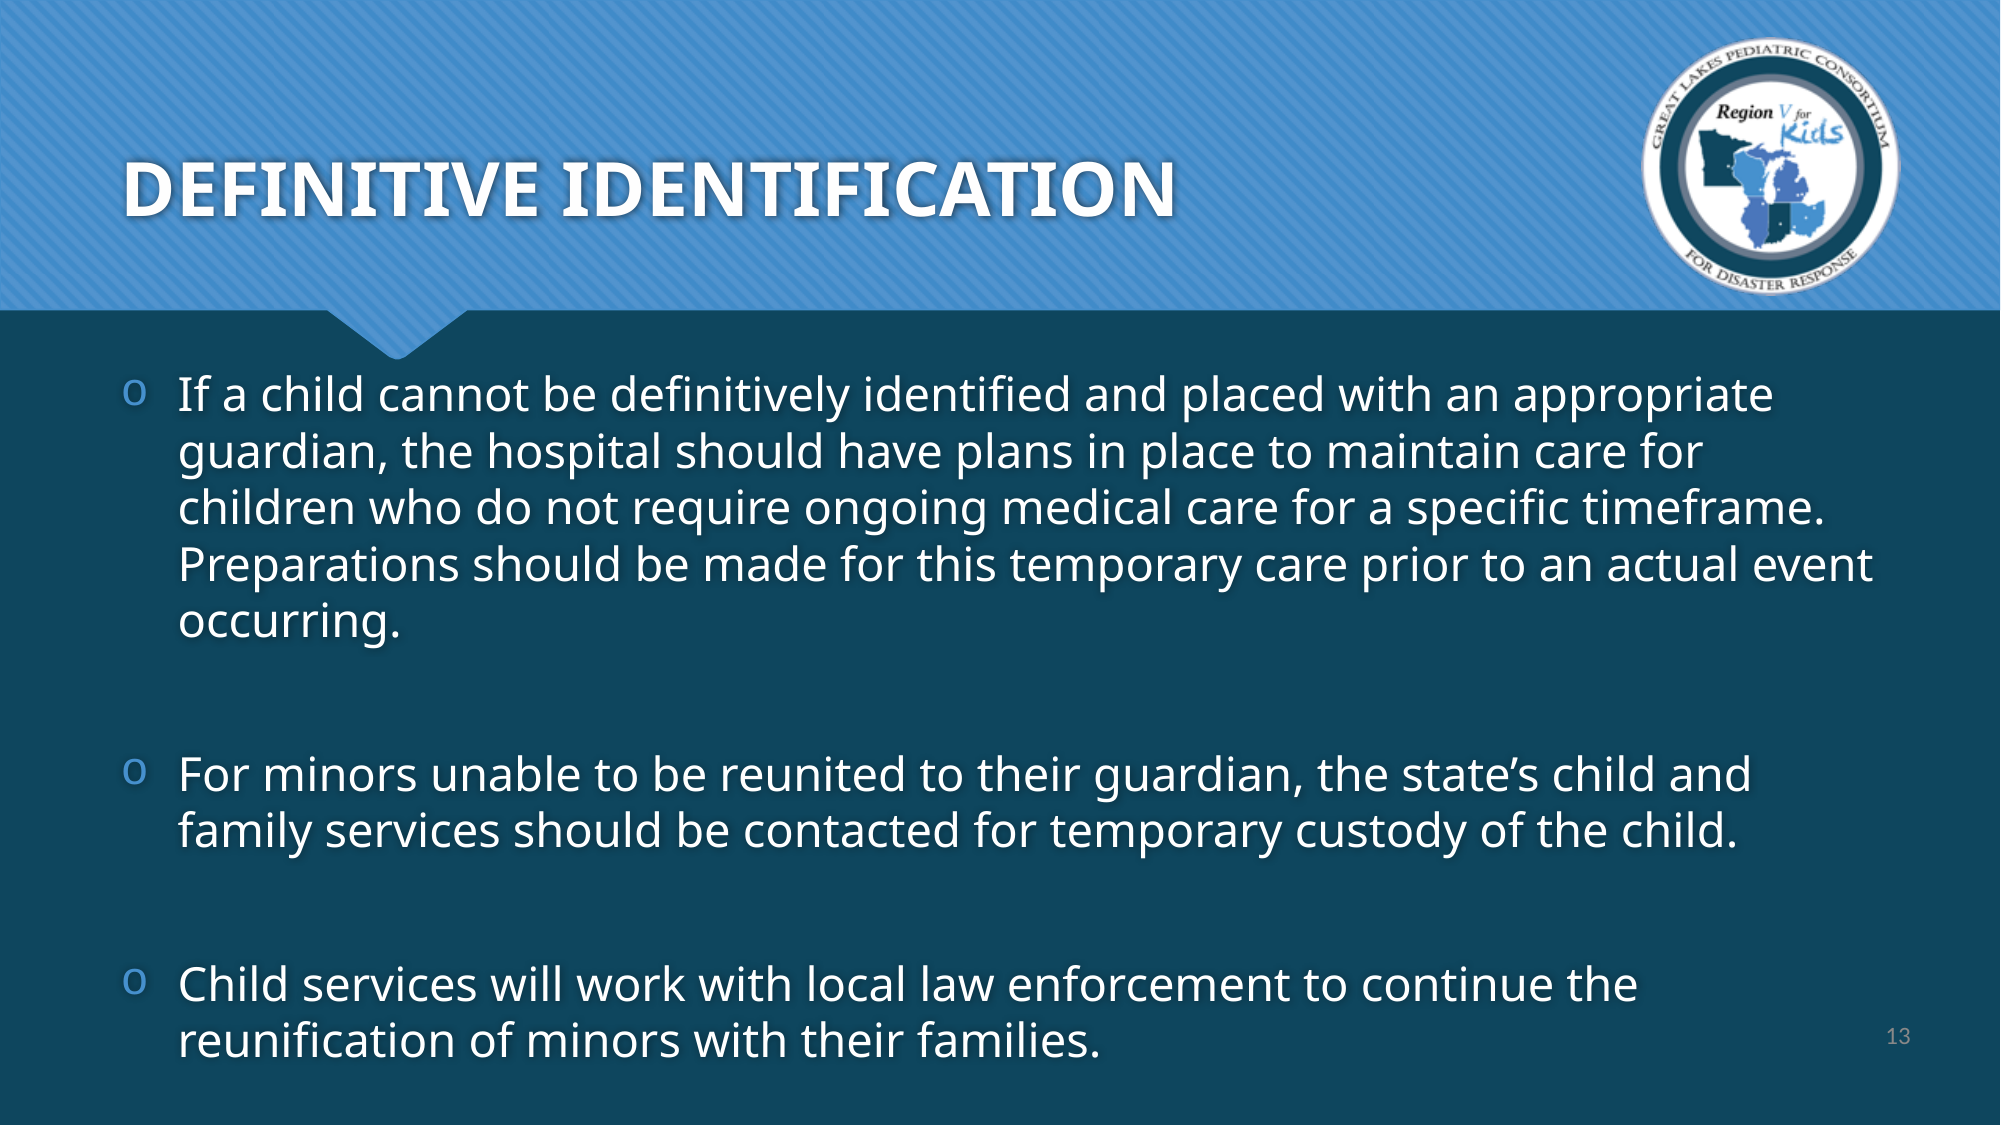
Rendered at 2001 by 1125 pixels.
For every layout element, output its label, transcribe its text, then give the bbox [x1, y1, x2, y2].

title DEFINITIVE IDENTIFICATION [105, 52, 1895, 240]
picture [1, 1, 1999, 355]
list If a child cannot be definitively identified and placed with an appropriate guardian, the hospital should have plans in place to maintain care for children who do not require ongoing medical care for a specific timeframe. Preparations should be made for this temporary care prior to an actual event occurring. For minors unable to be reunited to their guardian, the state’s child and family services should be contacted for temporary custody of the child. Child services will work with local law enforcement to continue the reunification of minors with their families. [105, 355, 1895, 1077]
slide_number 13 [1751, 970, 1926, 1051]
